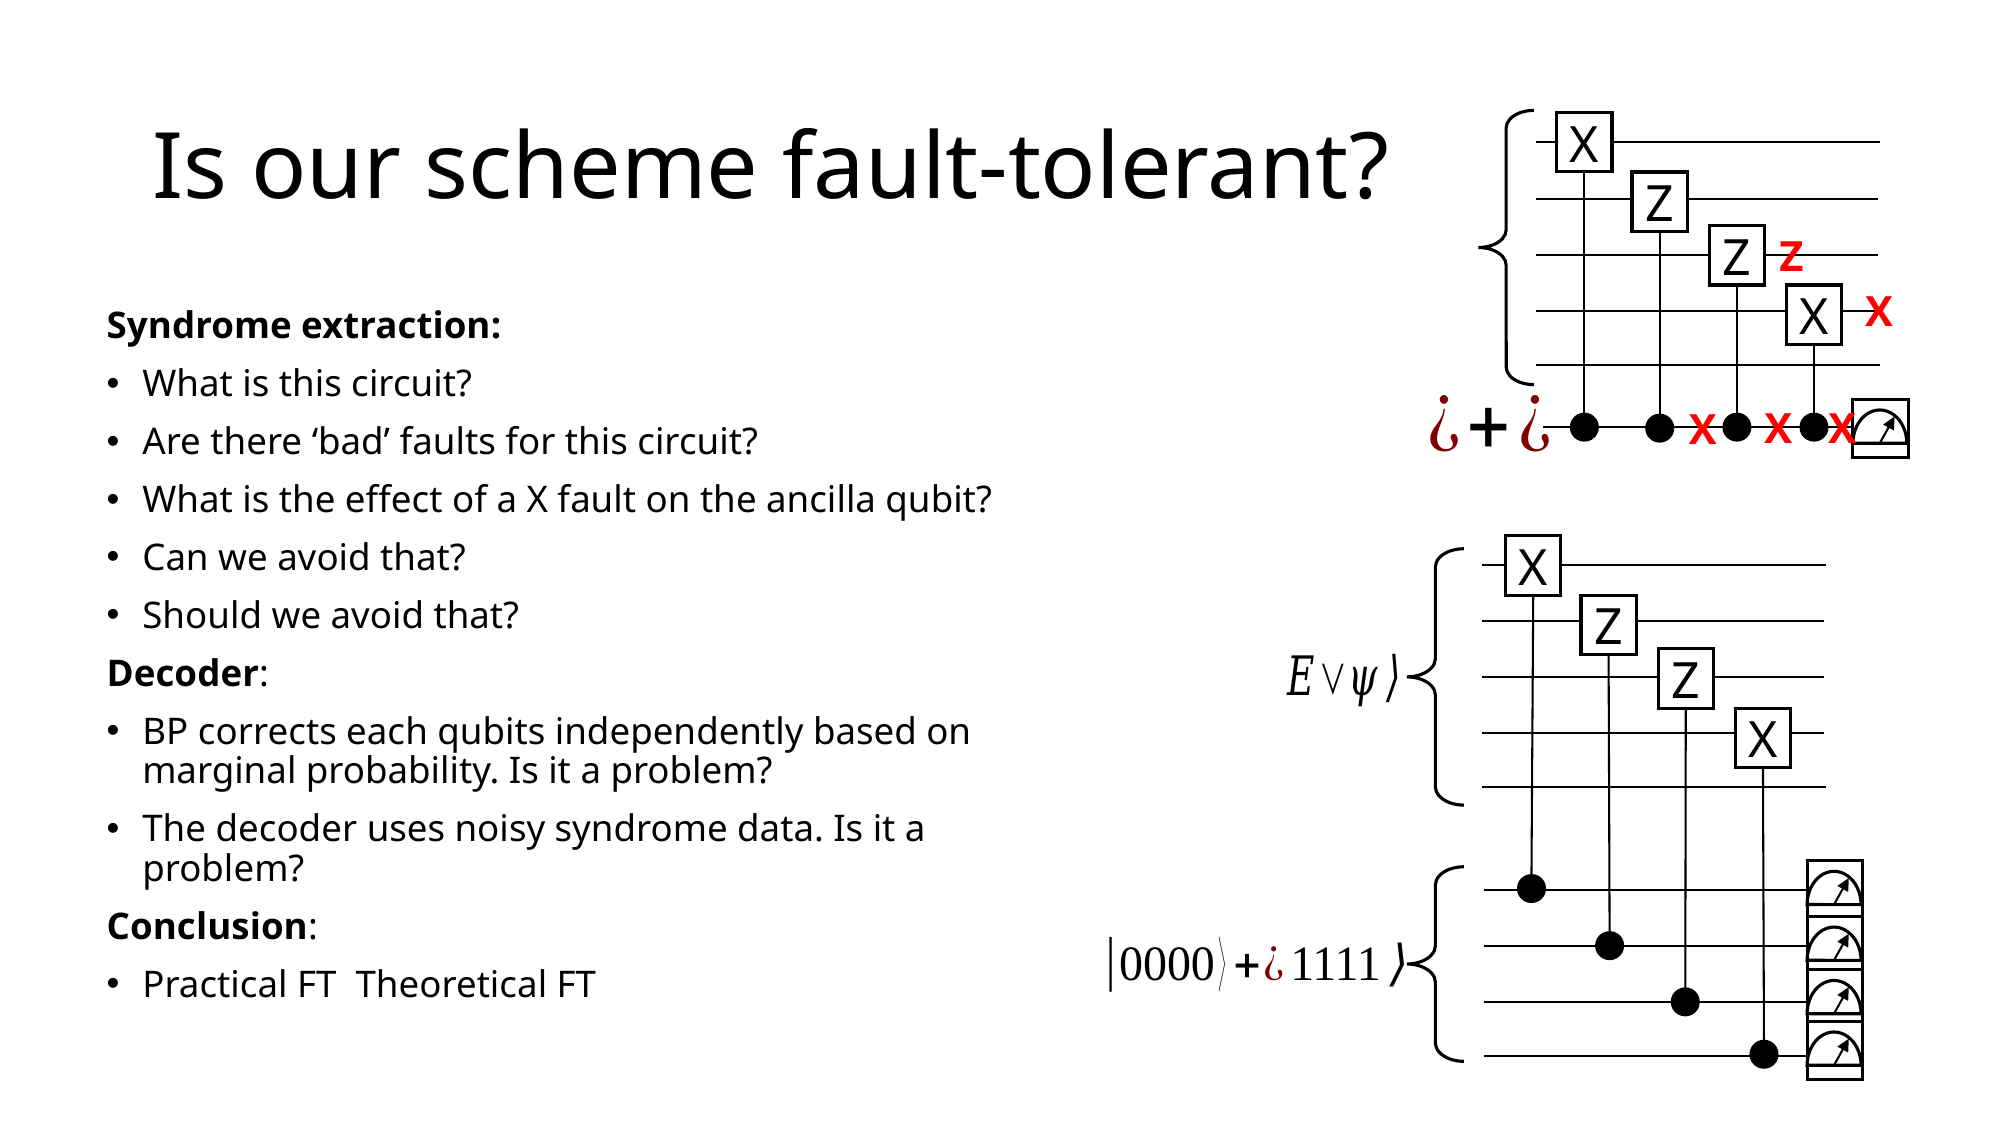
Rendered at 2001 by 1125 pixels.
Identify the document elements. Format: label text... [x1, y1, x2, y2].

title Is our scheme fault-tolerant? [137, 59, 1863, 278]
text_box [1100, 535, 1863, 1100]
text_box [1362, 109, 1909, 478]
